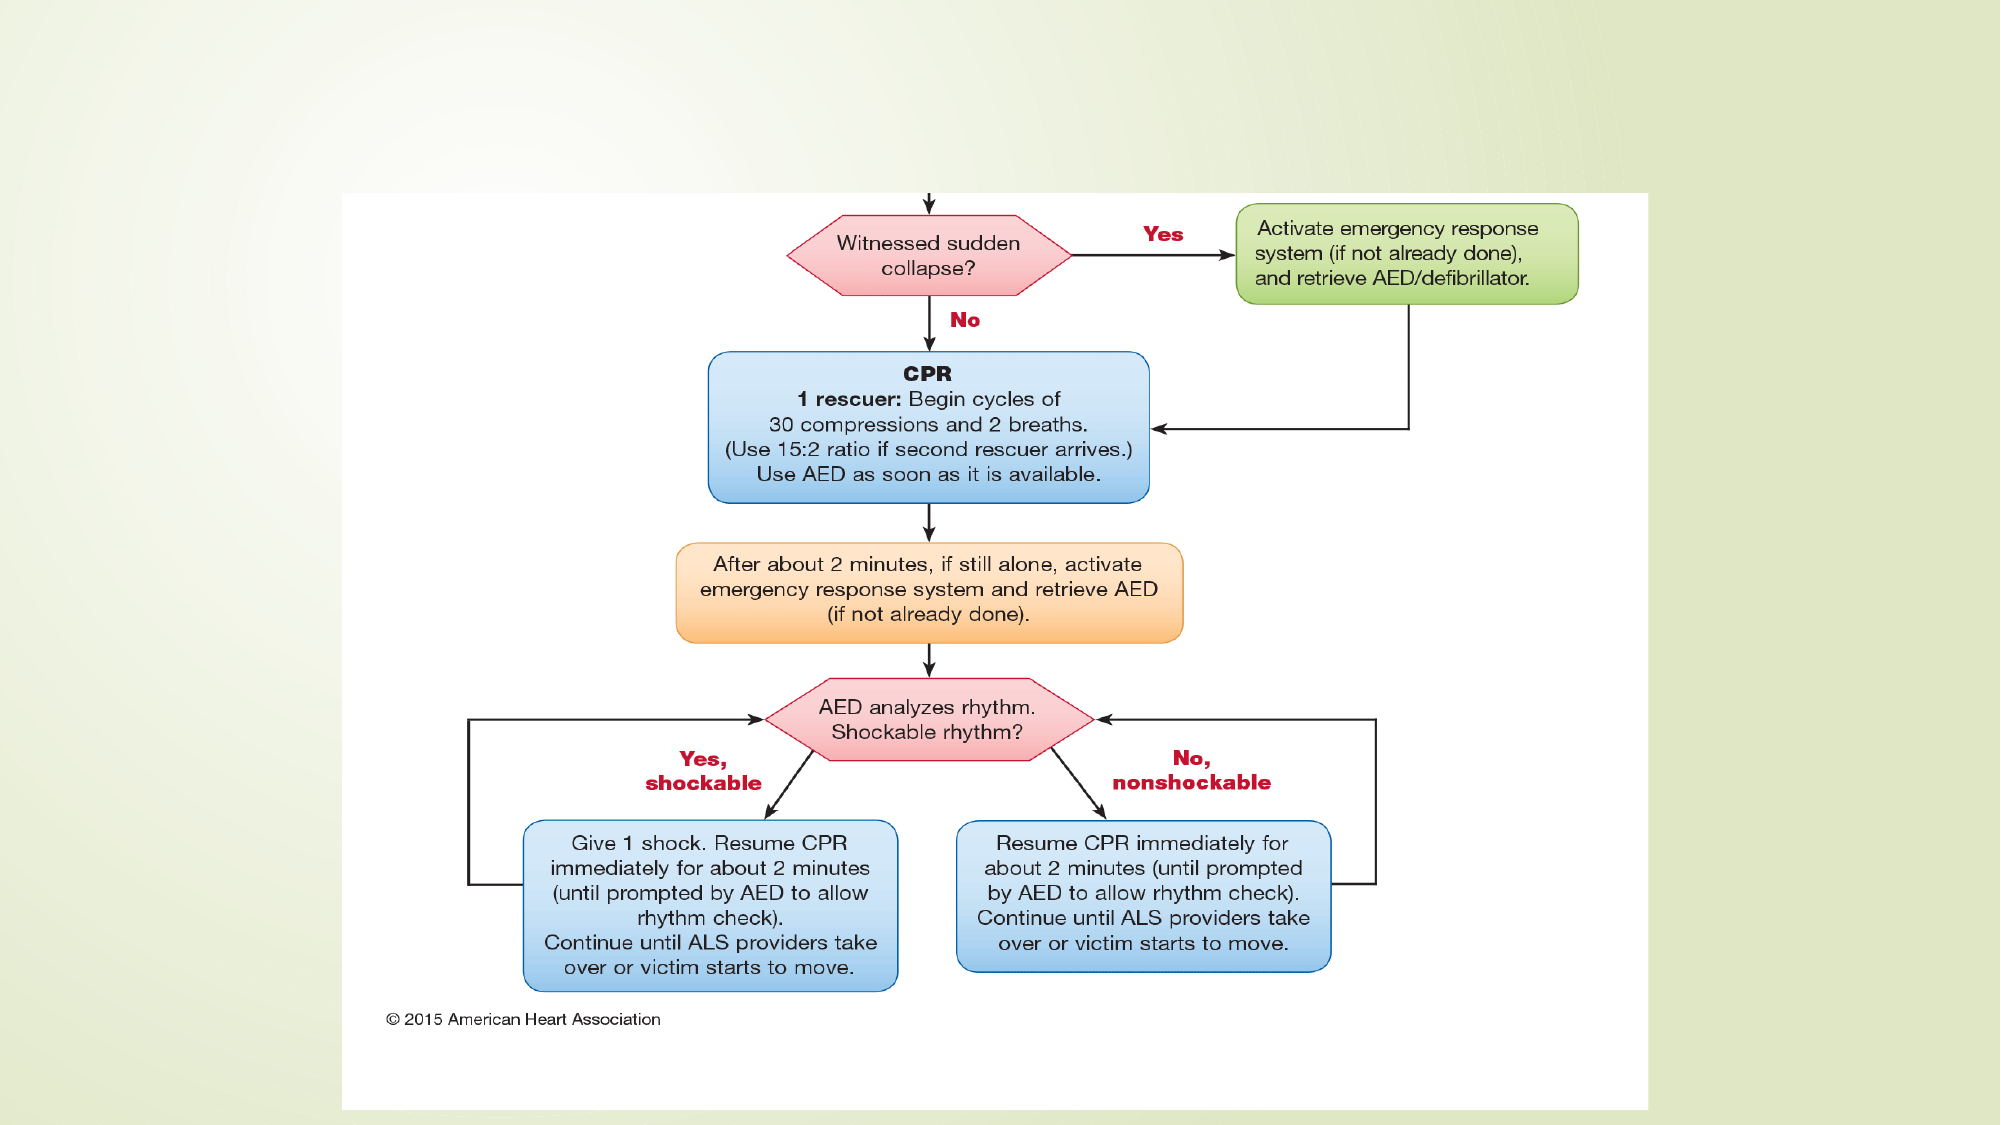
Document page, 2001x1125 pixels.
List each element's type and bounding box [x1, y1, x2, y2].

list [341, 193, 1649, 1111]
